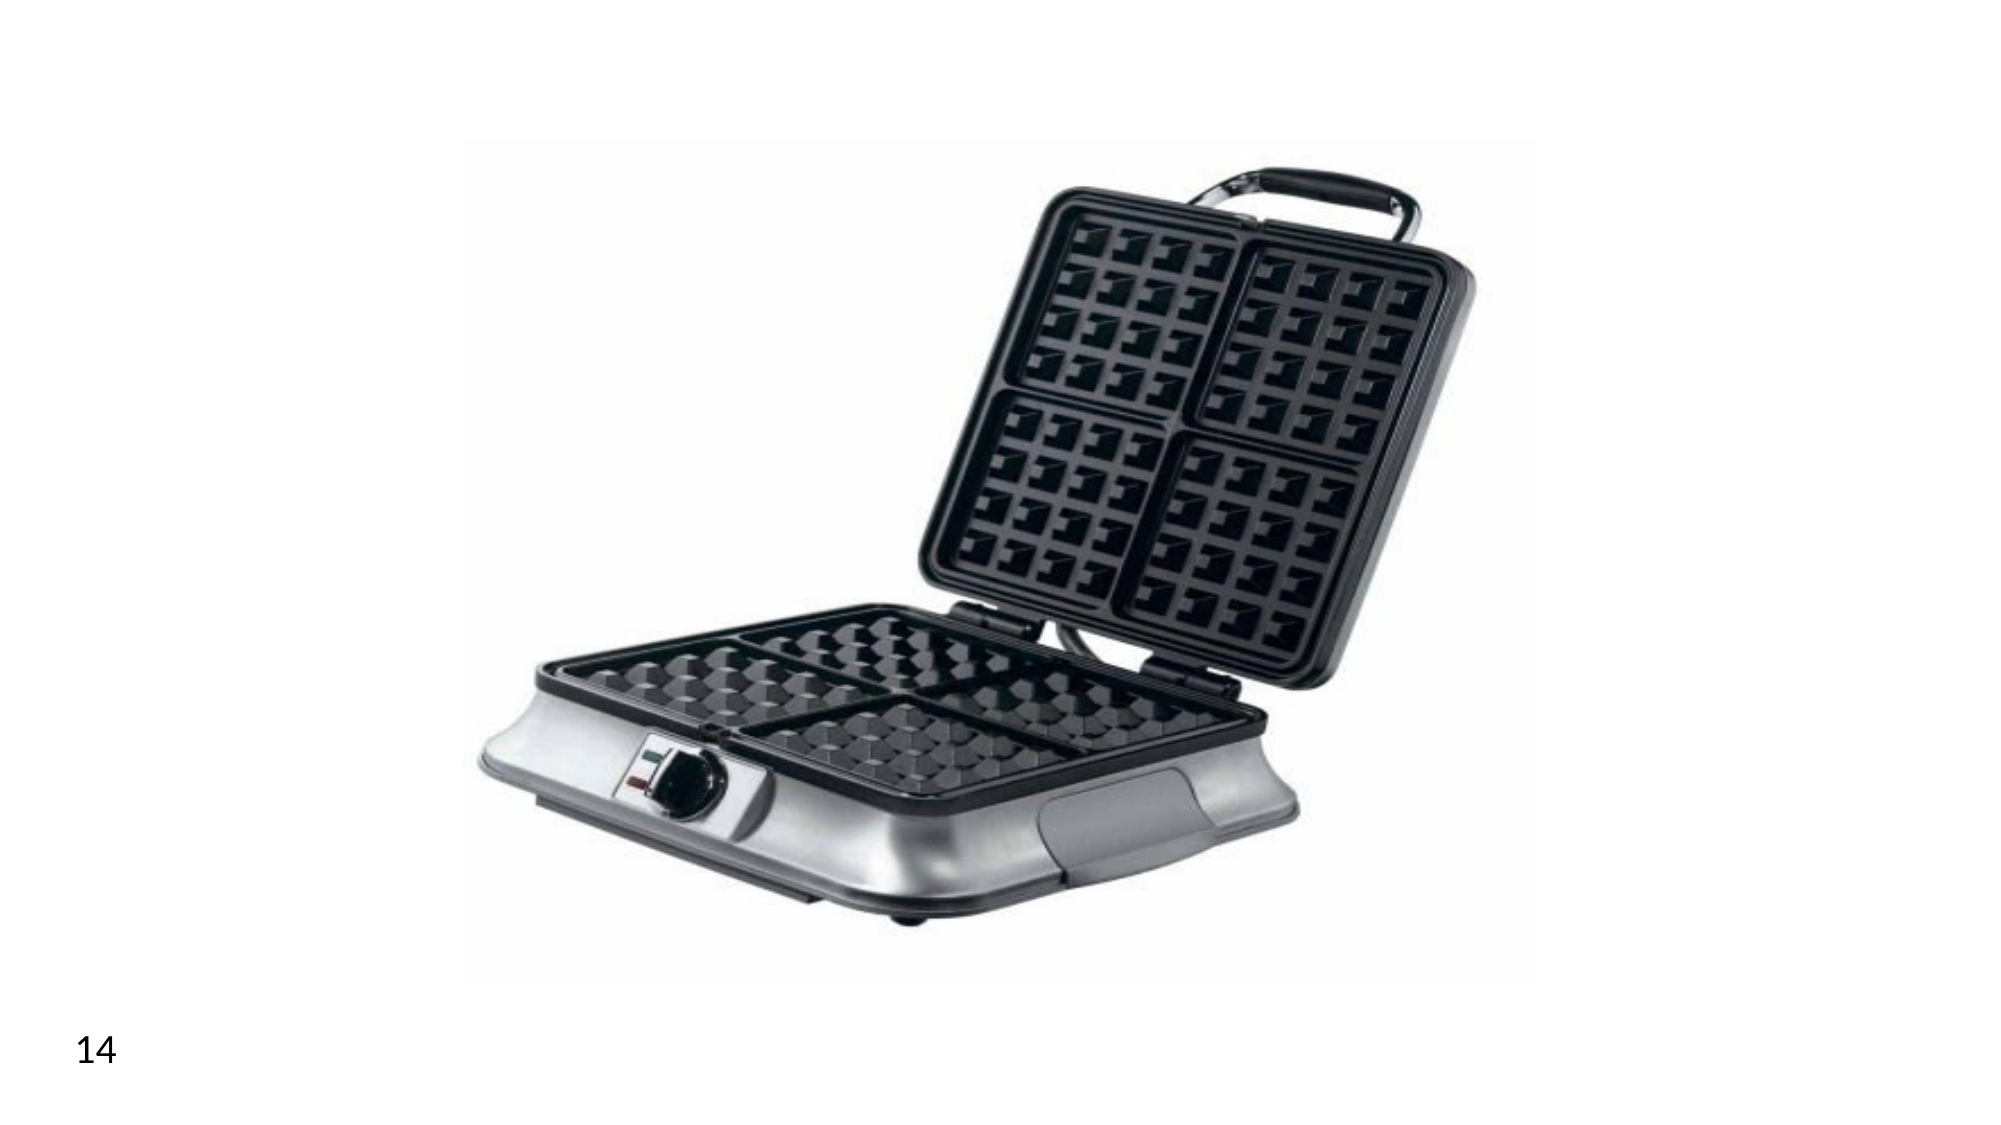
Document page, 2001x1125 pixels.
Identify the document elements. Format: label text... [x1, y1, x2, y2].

picture [462, 139, 1538, 986]
text_box 14 [59, 1014, 132, 1079]
